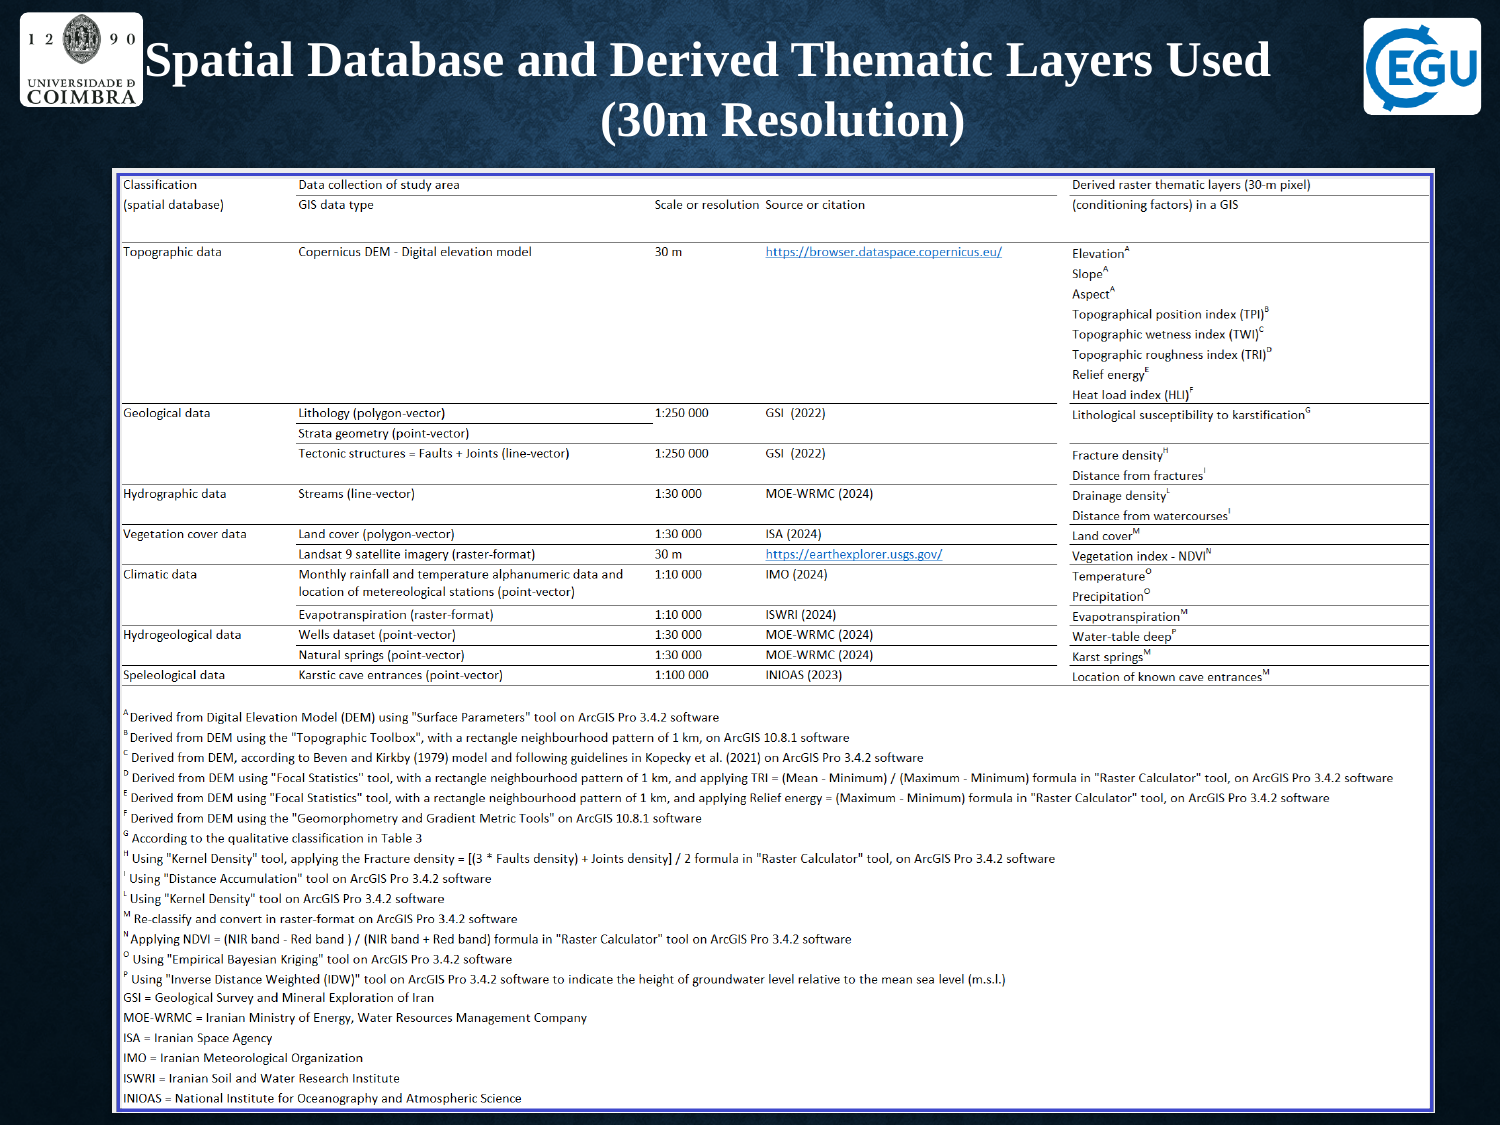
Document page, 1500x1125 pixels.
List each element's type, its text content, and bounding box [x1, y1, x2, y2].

text_box Spatial Database and Derived Thematic Layers Used (30m Resolution) [125, 19, 1378, 154]
picture [111, 166, 1436, 1114]
picture [1363, 17, 1482, 116]
picture [19, 11, 144, 108]
